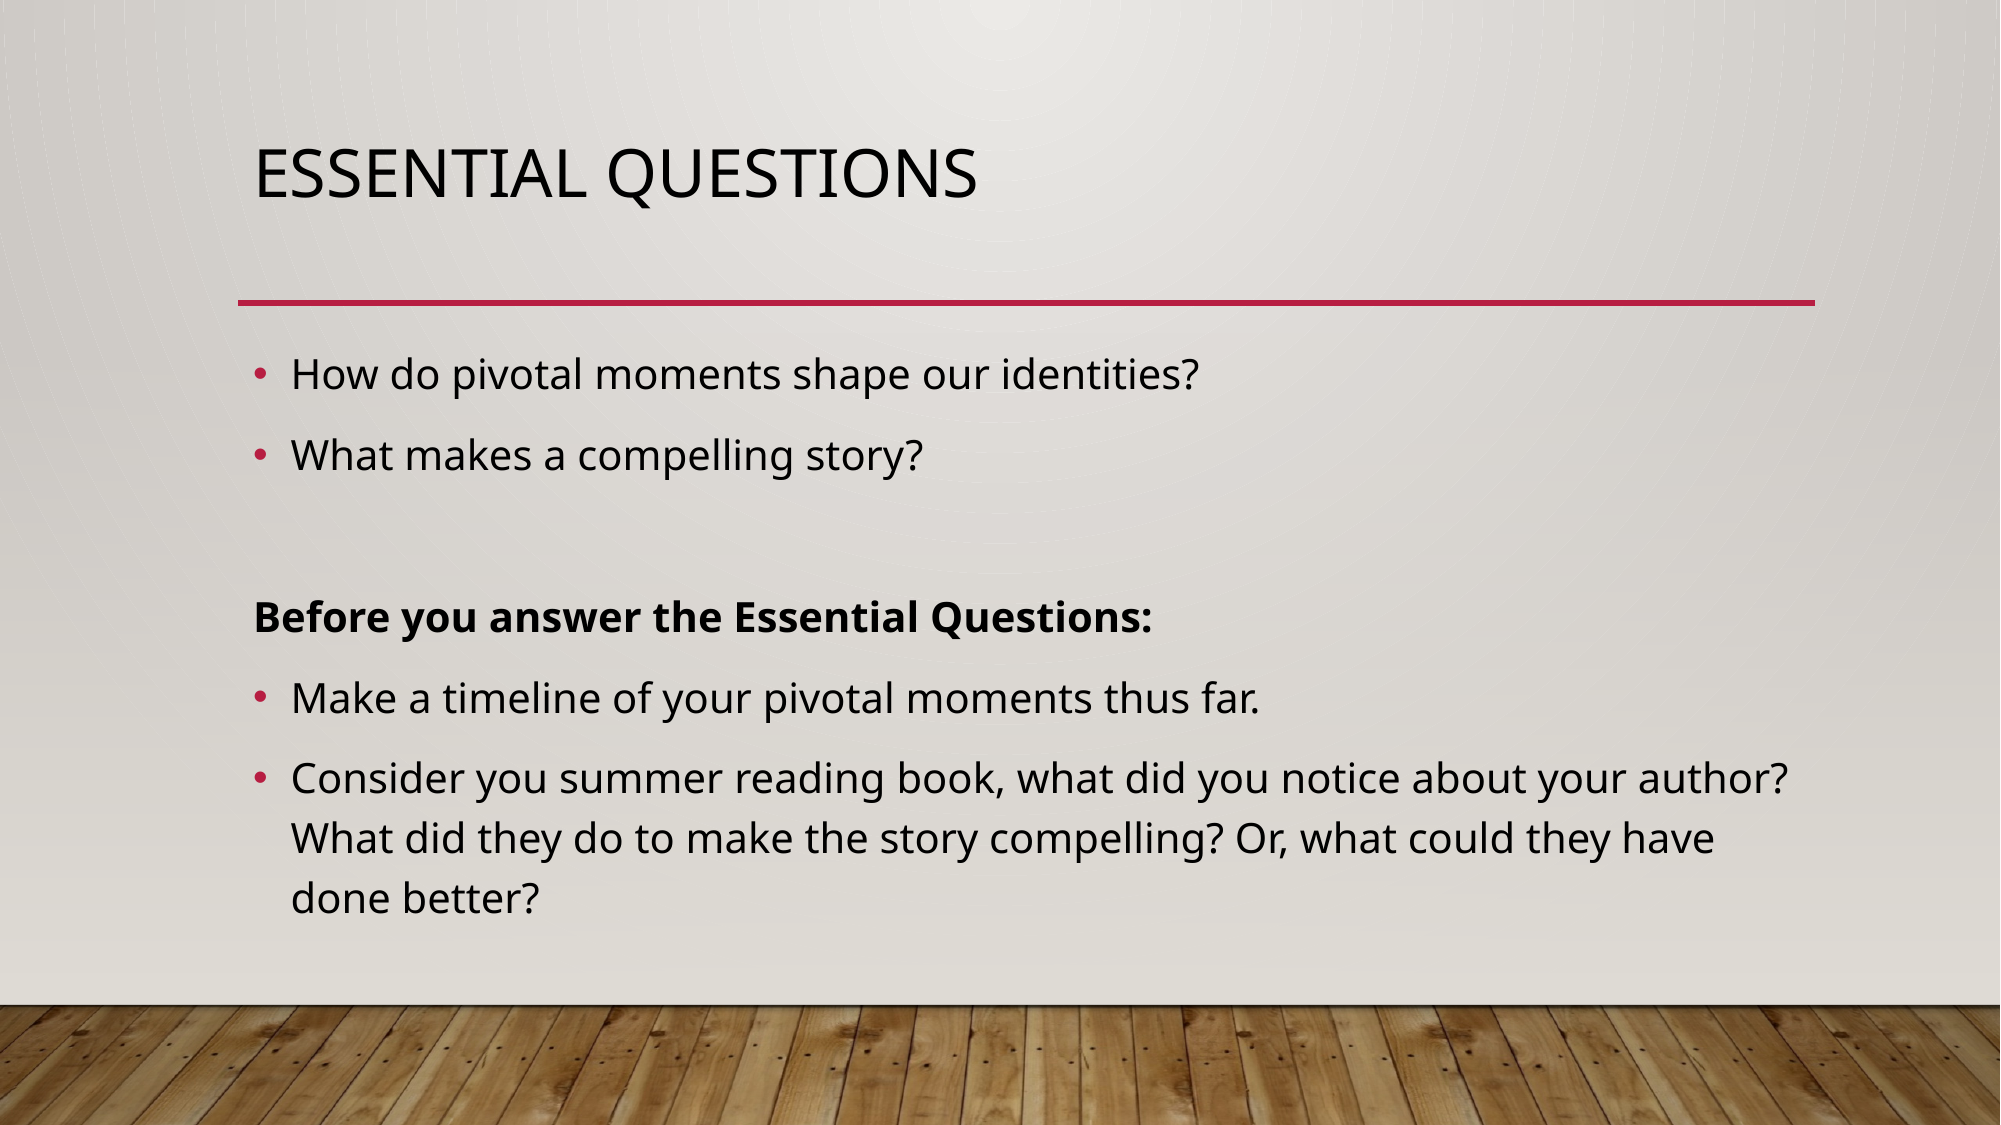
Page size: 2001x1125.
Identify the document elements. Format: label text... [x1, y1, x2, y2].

title Essential Questions [238, 131, 1814, 305]
list How do pivotal moments shape our identities? What makes a compelling story? Before you answer the Essential Questions: Make a timeline of your pivotal moments thus far. Consider you summer reading book, what did you notice about your author? What did they do to make the story compelling? Or, what could they have done better? [238, 330, 1814, 897]
picture [0, 1005, 2000, 1125]
